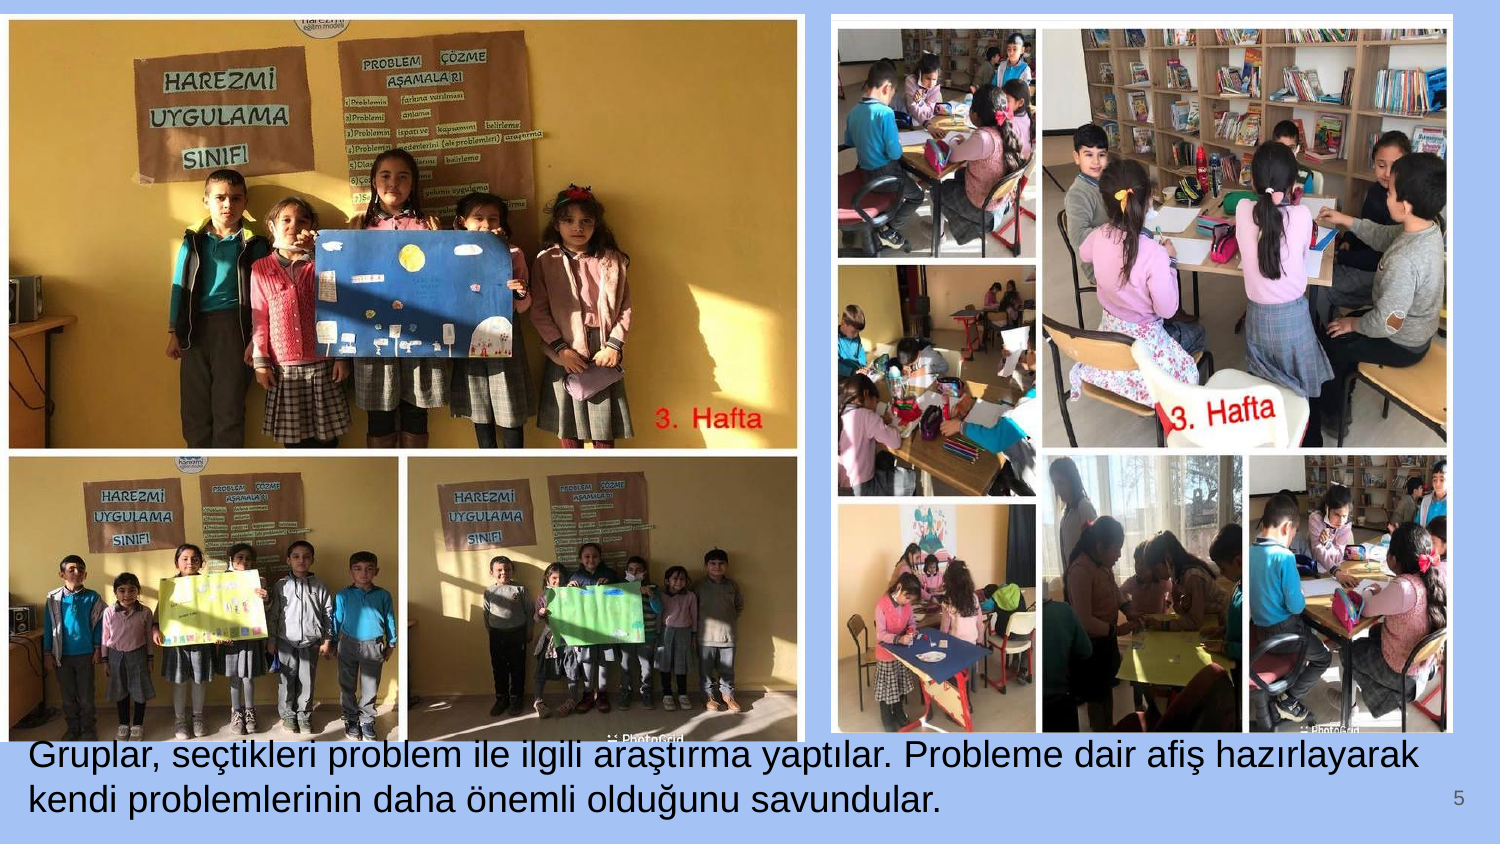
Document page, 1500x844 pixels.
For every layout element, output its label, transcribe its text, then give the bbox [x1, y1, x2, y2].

text_box Gruplar, seçtikleri problem ile ilgili araştırma yaptılar. Probleme dair afiş hazırlayarak kendi problemlerinin daha önemli olduğunu savundular. [13, 714, 1487, 835]
picture [0, 14, 805, 742]
slide_number ‹#› [1389, 764, 1480, 830]
picture [831, 14, 1453, 733]
